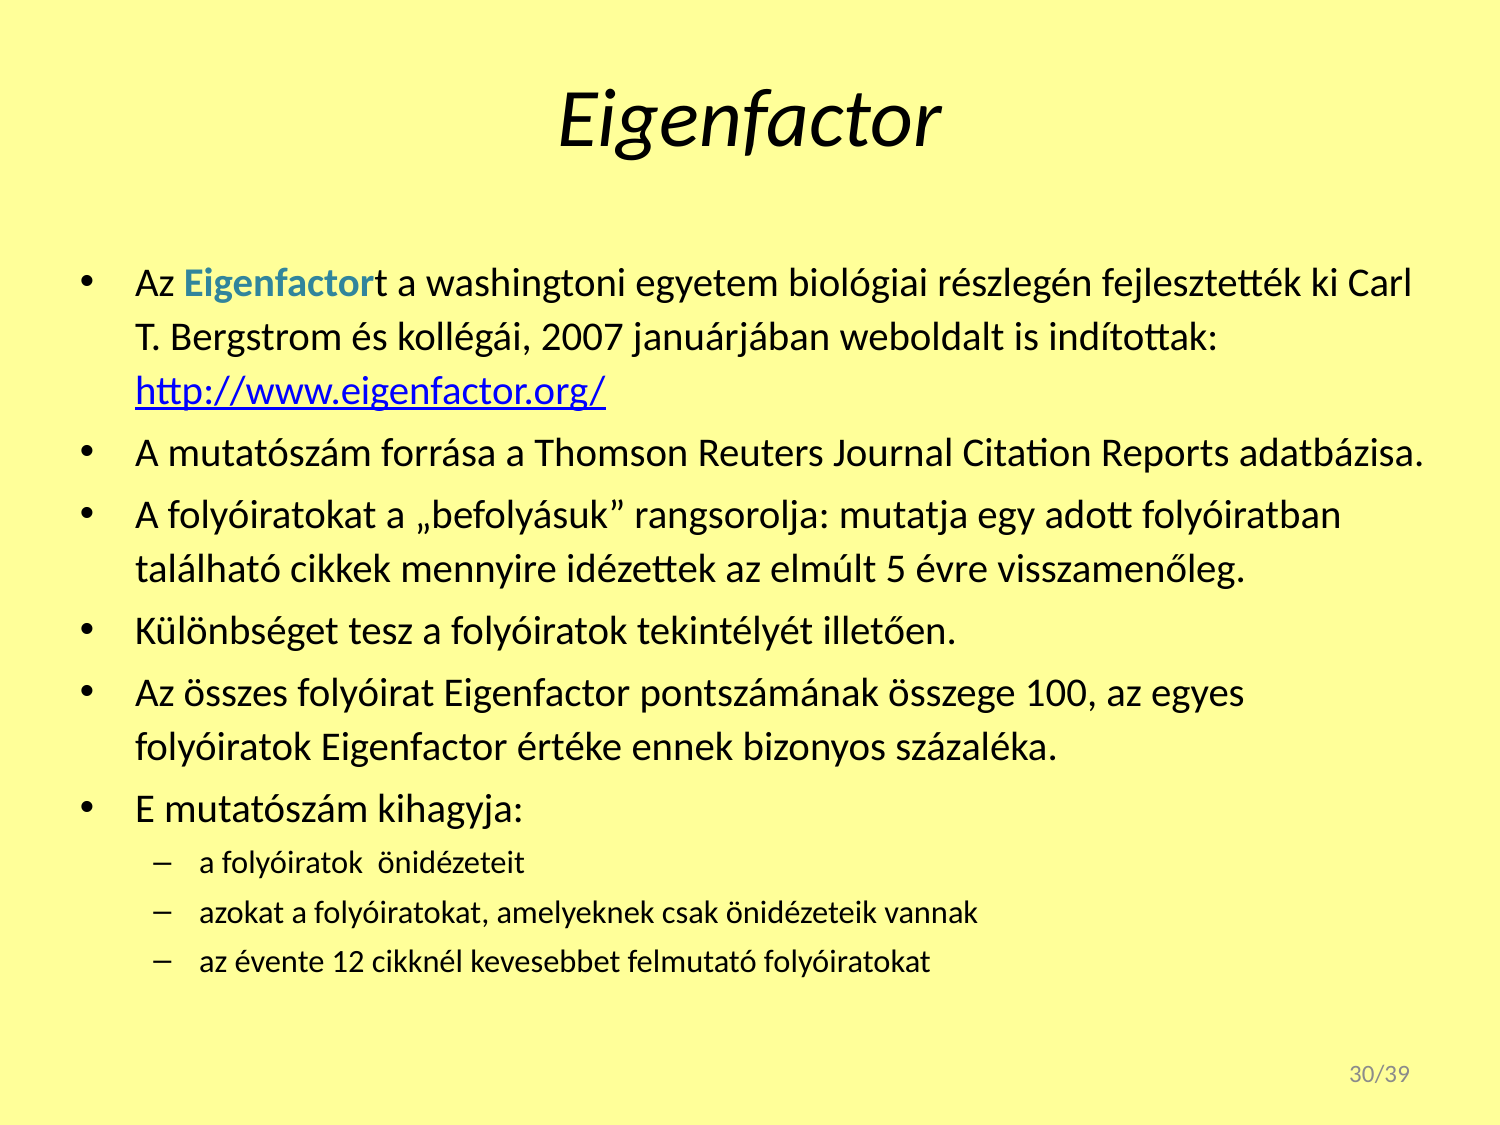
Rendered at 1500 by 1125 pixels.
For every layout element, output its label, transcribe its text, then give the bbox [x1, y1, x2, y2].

slide_number 30/39 [1074, 1042, 1425, 1103]
title Eigenfactor [112, 19, 1388, 207]
list Az Eigenfactort a washingtoni egyetem biológiai részlegén fejlesztették ki Carl T. Bergstrom és kollégái, 2007 januárjában weboldalt is indítottak: http://www.eigenfactor.org/ A mutatószám forrása a Thomson Reuters Journal Citation Reports adatbázisa. A folyóiratokat a „befolyásuk” rangsorolja: mutatja egy adott folyóiratban található cikkek mennyire idézettek az elmúlt 5 évre visszamenőleg. Különbséget tesz a folyóiratok tekintélyét illetően. Az összes folyóirat Eigenfactor pontszámának összege 100, az egyes folyóiratok Eigenfactor értéke ennek bizonyos százaléka. E mutatószám kihagyja: a folyóiratok önidézeteit azokat a folyóiratokat, amelyeknek csak önidézeteik vannak az évente 12 cikknél kevesebbet felmutató folyóiratokat [64, 243, 1447, 1012]
